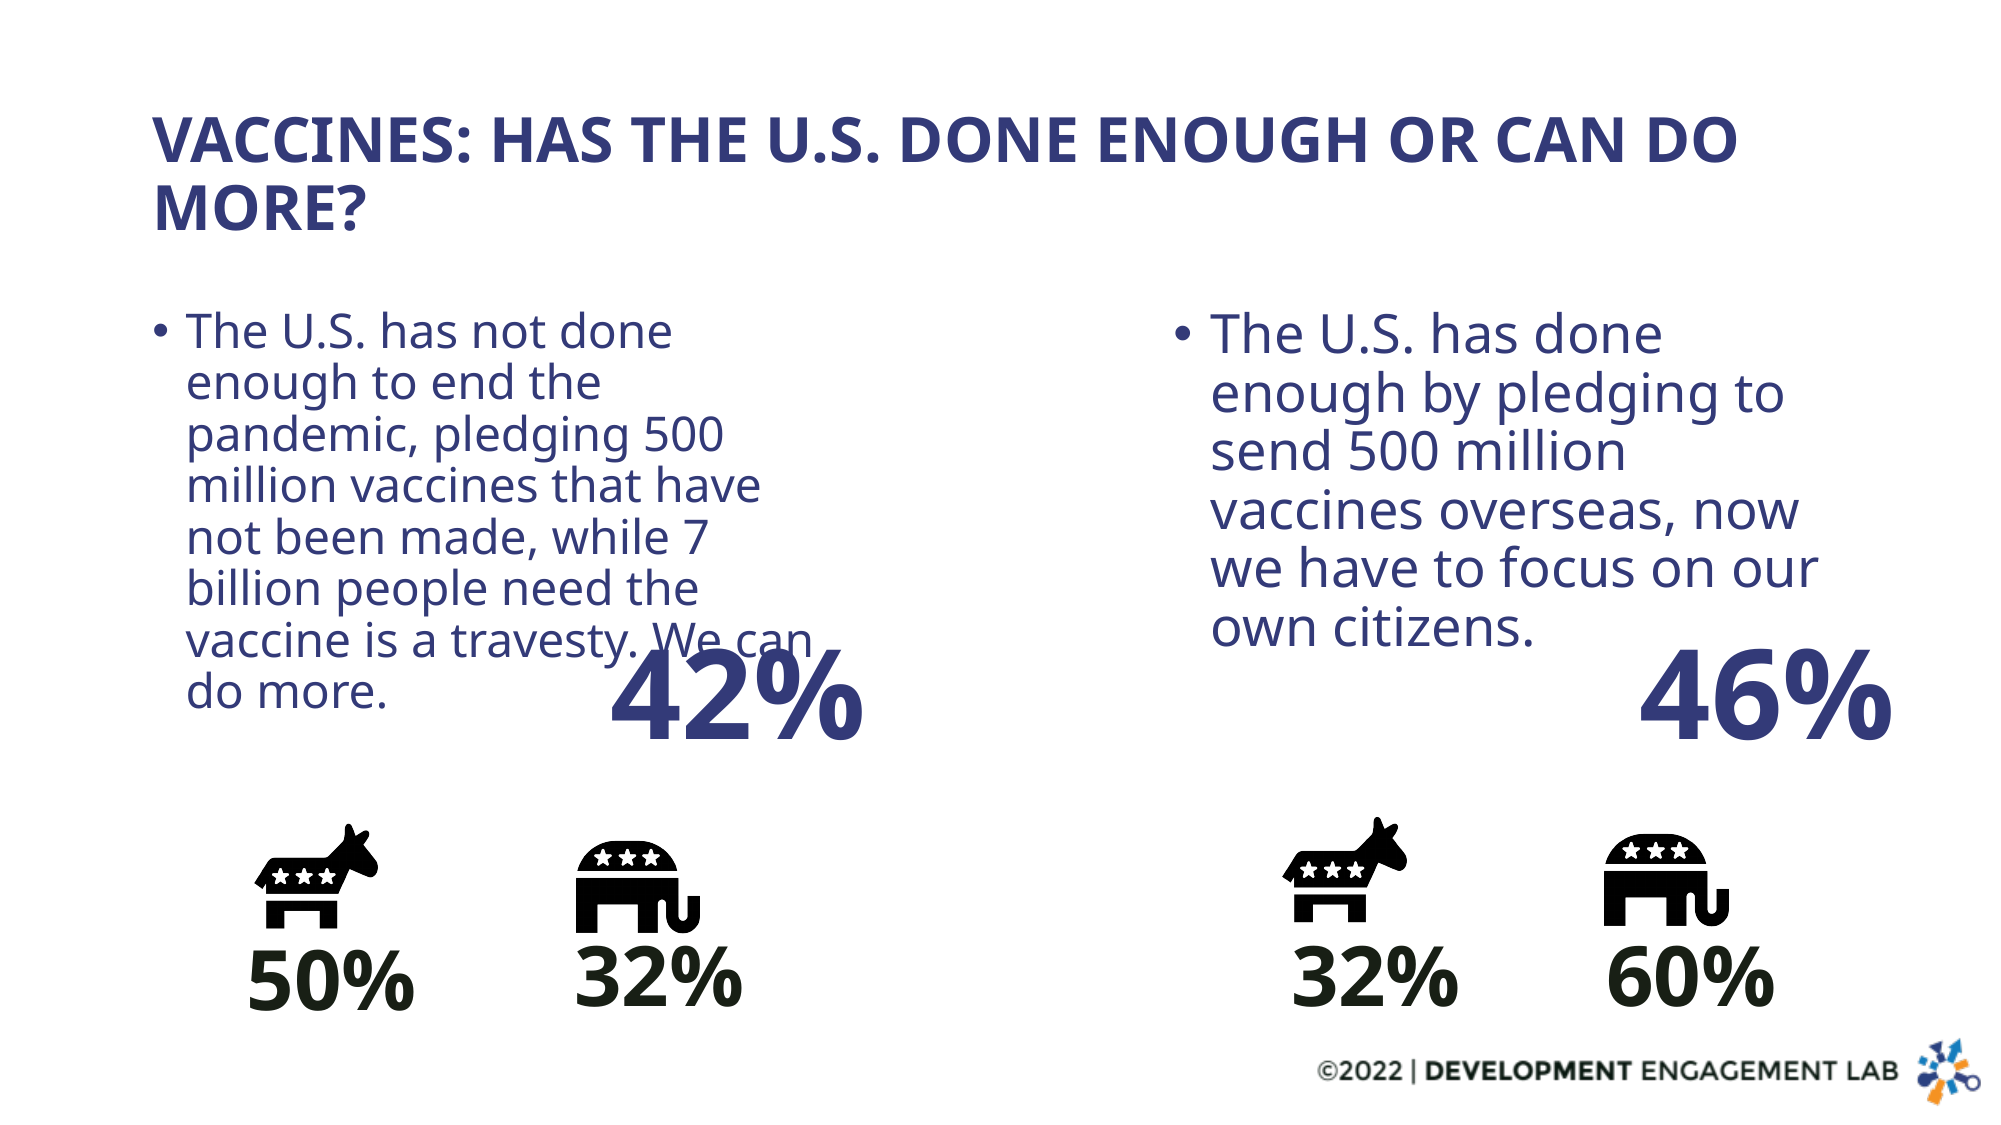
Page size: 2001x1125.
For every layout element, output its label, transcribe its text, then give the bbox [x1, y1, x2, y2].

text_box 42% [595, 623, 973, 772]
picture [1282, 807, 1407, 932]
text_box 60% [1591, 926, 1796, 1020]
text_box 50% [232, 931, 437, 1024]
picture [254, 814, 378, 939]
text_box 46% [1624, 623, 2000, 772]
title Vaccines: Has the U.S. done enough or can do more? [137, 101, 1863, 278]
picture [576, 825, 700, 949]
text_box 32% [1276, 927, 1481, 1020]
list The U.S. has not done enough to end the pandemic, pledging 500 million vaccines that have not been made, while 7 billion people need the vaccine is a travesty. We can do more. [137, 299, 842, 729]
text_box The U.S. has done enough by pledging to send 500 million vaccines overseas, now we have to focus on our own citizens. [1158, 299, 1863, 928]
text_box 32% [559, 927, 764, 1020]
picture [1604, 818, 1729, 942]
